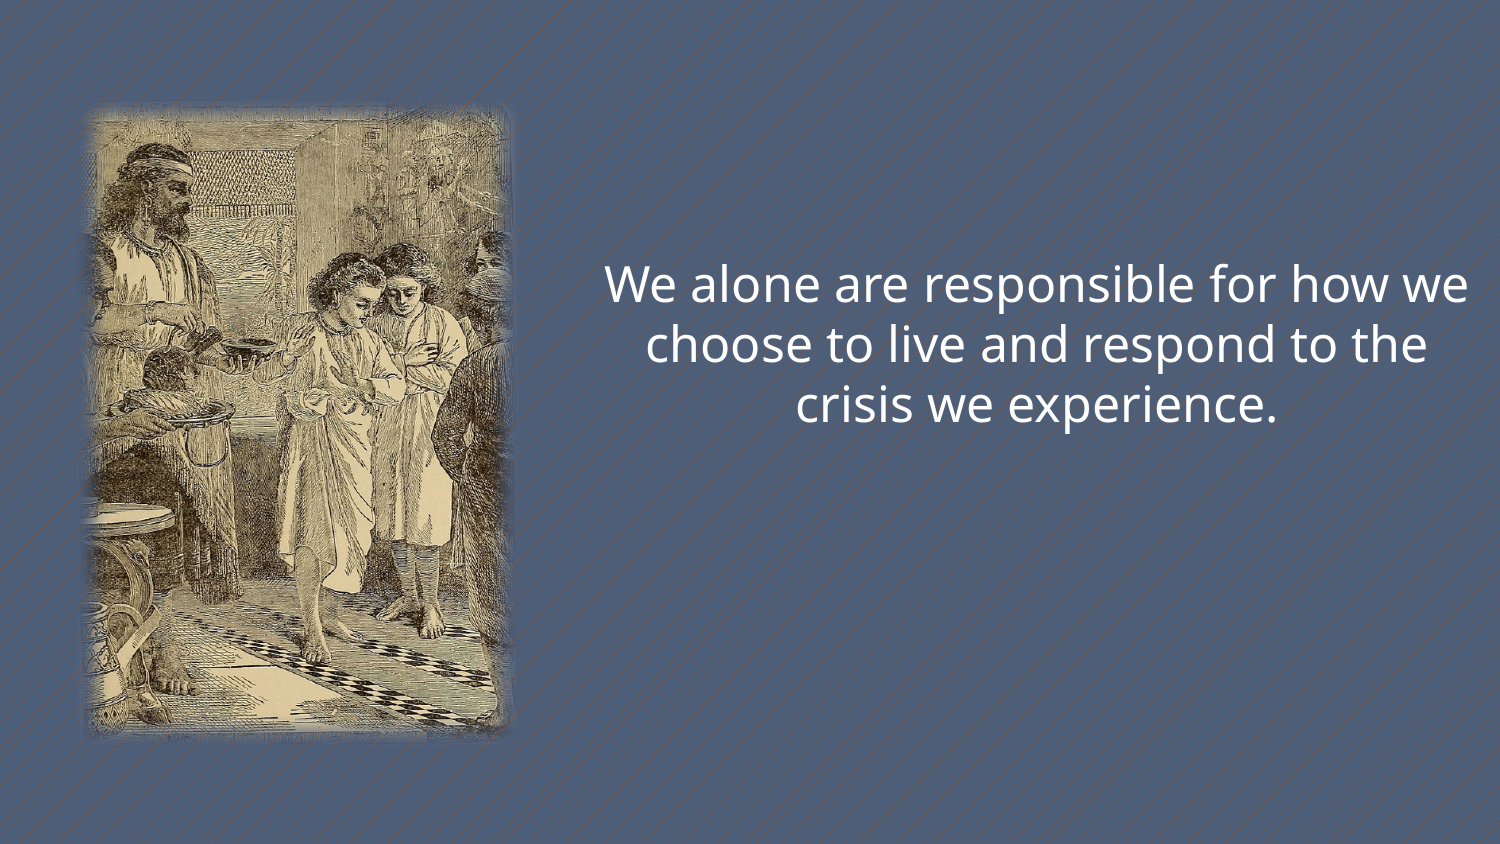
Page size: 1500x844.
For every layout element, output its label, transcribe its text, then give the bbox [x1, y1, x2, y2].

picture [74, 96, 520, 748]
text_box We alone are responsible for how we choose to live and respond to the crisis we experience. [588, 246, 1487, 678]
